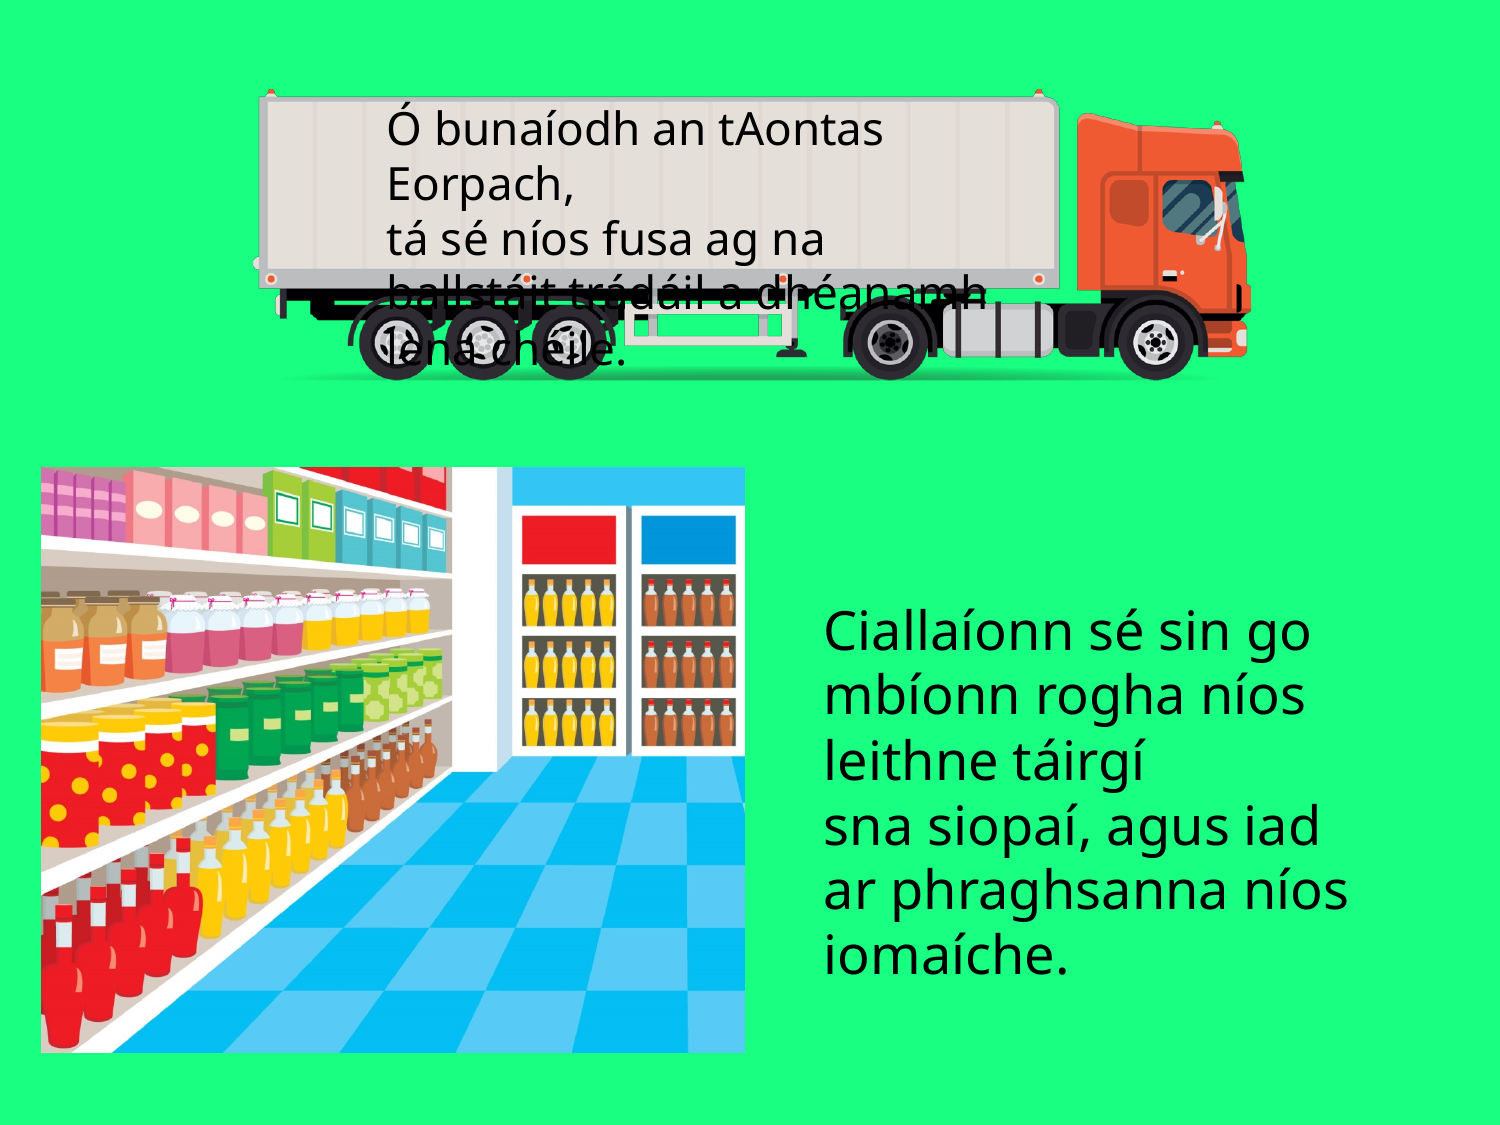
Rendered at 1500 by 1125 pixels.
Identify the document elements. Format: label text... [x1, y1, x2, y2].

text_box Ciallaíonn sé sin go mbíonn rogha níos leithne táirgí sna siopaí, agus iad ar phraghsanna níos iomaíche. [809, 588, 1424, 993]
picture [617, 803, 686, 865]
picture [687, 866, 746, 927]
picture [253, 89, 1251, 386]
picture [41, 467, 746, 1053]
picture [688, 991, 746, 1053]
picture [587, 928, 687, 990]
